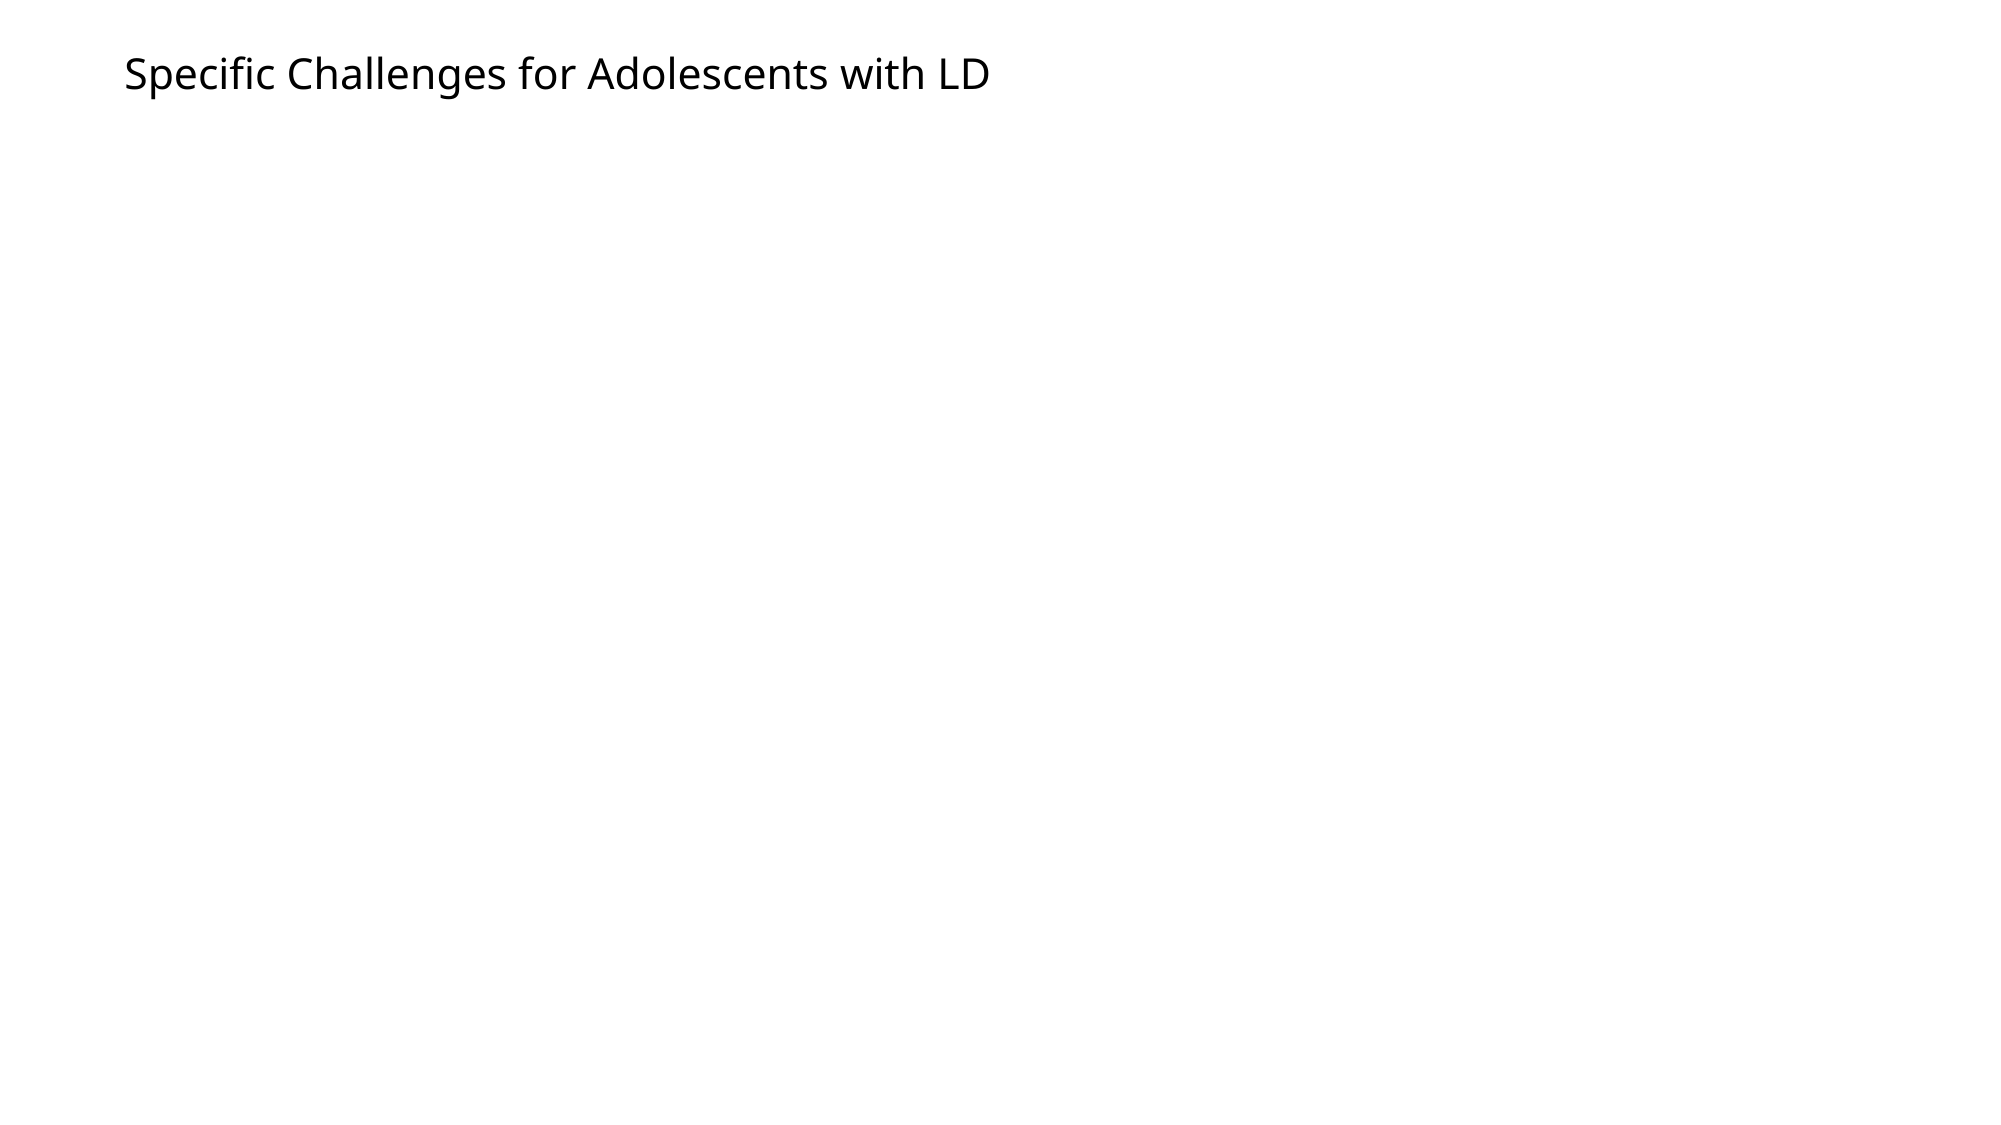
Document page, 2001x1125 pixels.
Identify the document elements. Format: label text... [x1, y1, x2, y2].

title Specific Challenges for Adolescents with LD [109, 45, 1900, 107]
